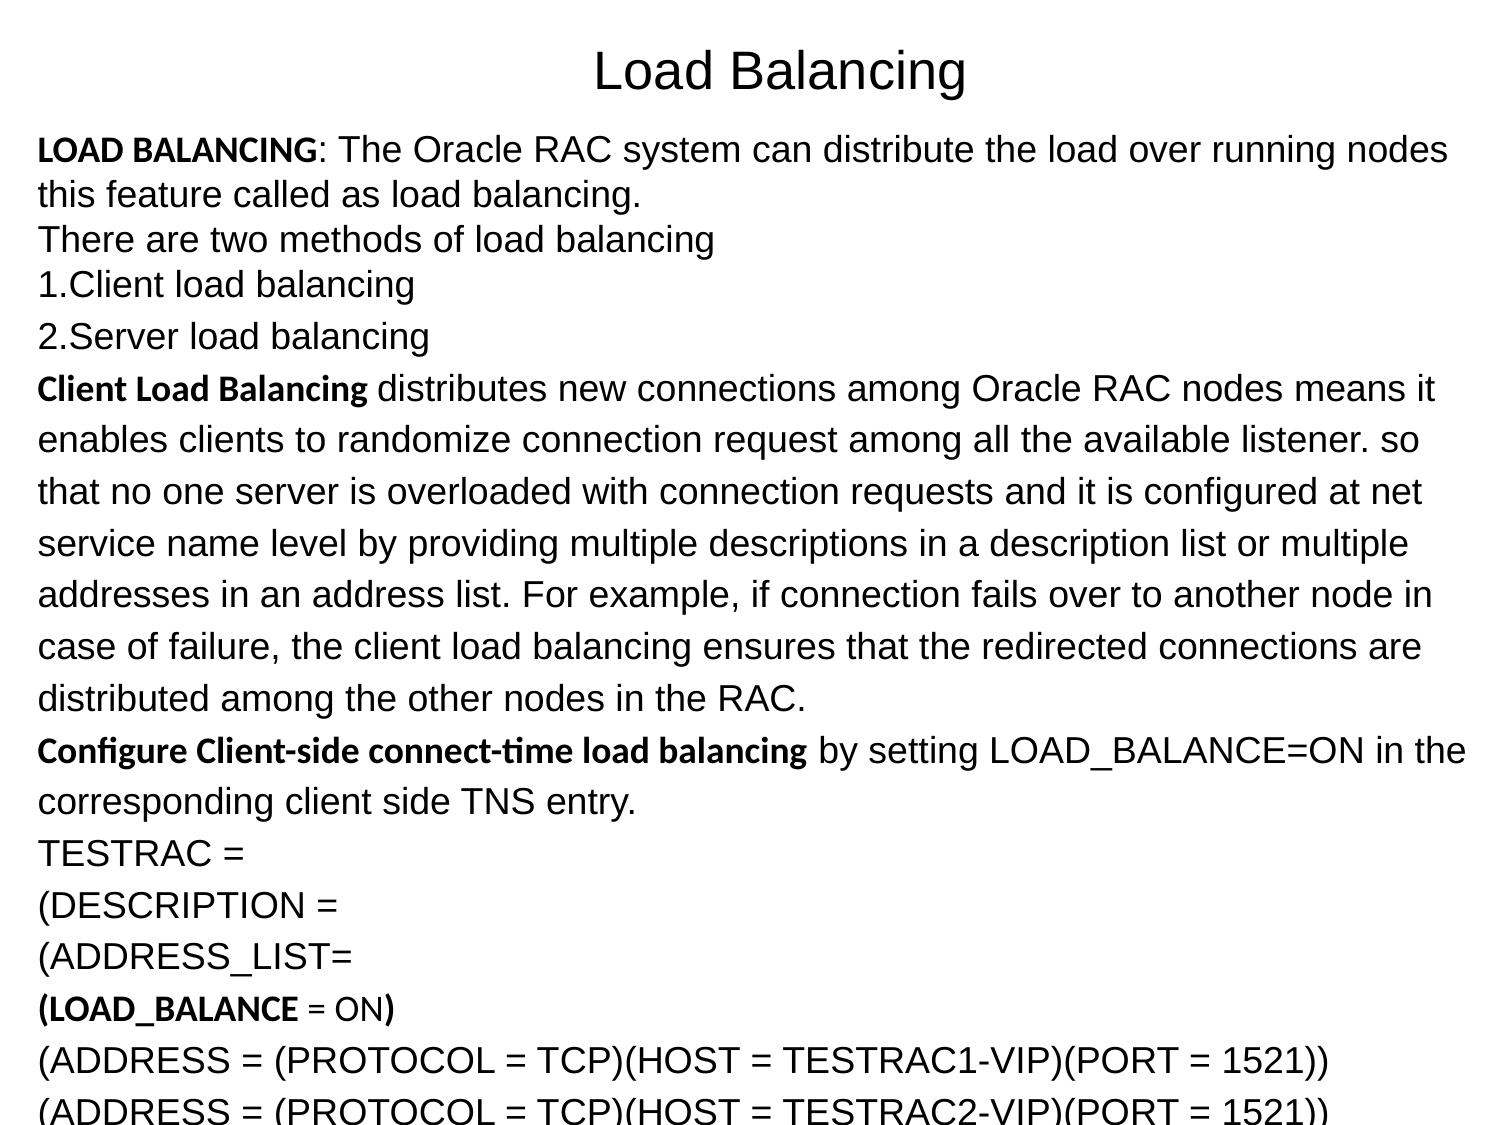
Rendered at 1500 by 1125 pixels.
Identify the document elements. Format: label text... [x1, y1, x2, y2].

text_box Load Balancing [124, 12, 1437, 100]
text_box LOAD BALANCING: The Oracle RAC system can distribute the load over running nodes this feature called as load balancing. There are two methods of load balancing 1.Client load balancing 2.Server load balancing Client Load Balancing distributes new connections among Oracle RAC nodes means it enables clients to randomize connection request among all the available listener. so that no one server is overloaded with connection requests and it is configured at net service name level by providing multiple descriptions in a description list or multiple addresses in an address list. For example, if connection fails over to another node in case of failure, the client load balancing ensures that the redirected connections are distributed among the other nodes in the RAC. Configure Client-side connect-time load balancing by setting LOAD_BALANCE=ON in the corresponding client side TNS entry. TESTRAC = (DESCRIPTION = (ADDRESS_LIST= (LOAD_BALANCE = ON) (ADDRESS = (PROTOCOL = TCP)(HOST = TESTRAC1-VIP)(PORT = 1521)) (ADDRESS = (PROTOCOL = TCP)(HOST = TESTRAC2-VIP)(PORT = 1521)) ) (CONNECT_DATA = (SERVICE_NAME = testdb.oracleracexpert.com)) ) [37, 125, 1500, 1125]
